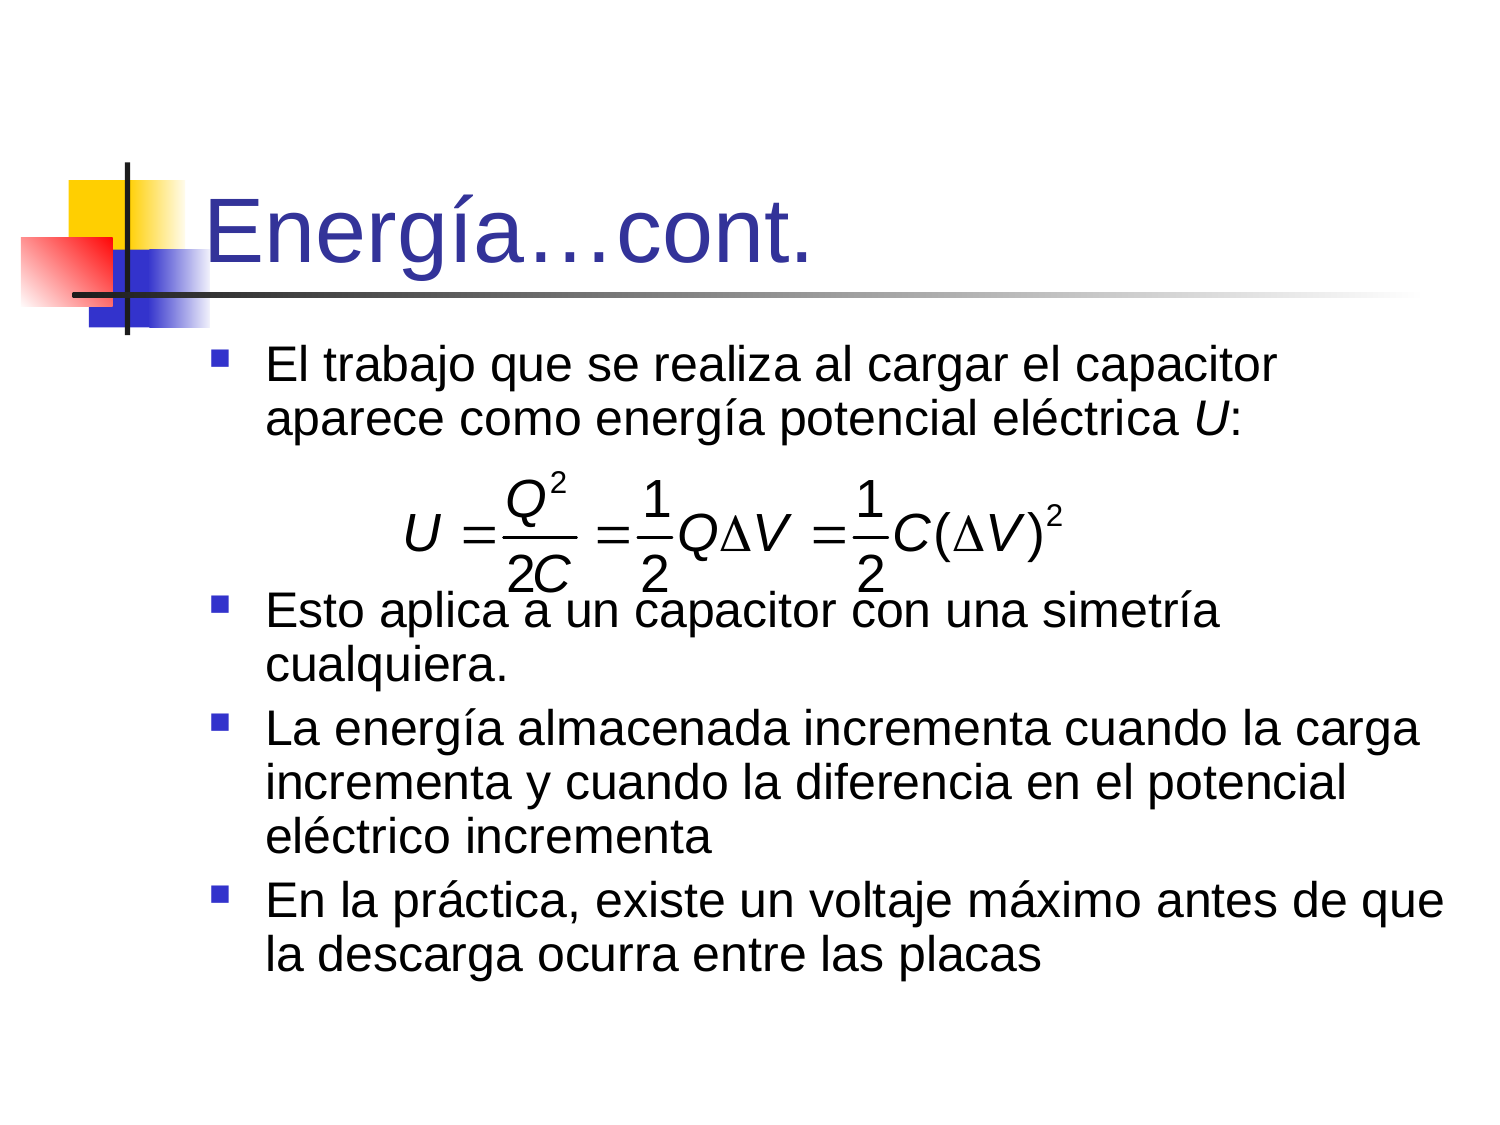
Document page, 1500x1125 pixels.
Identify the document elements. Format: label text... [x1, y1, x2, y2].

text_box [398, 456, 1074, 605]
title Energía…cont. [188, 101, 1468, 289]
list El trabajo que se realiza al cargar el capacitor aparece como energía potencial eléctrica U: Esto aplica a un capacitor con una simetría cualquiera. La energía almacenada incrementa cuando la carga incrementa y cuando la diferencia en el potencial eléctrico incrementa En la práctica, existe un voltaje máximo antes de que la descarga ocurra entre las placas [193, 331, 1469, 1006]
